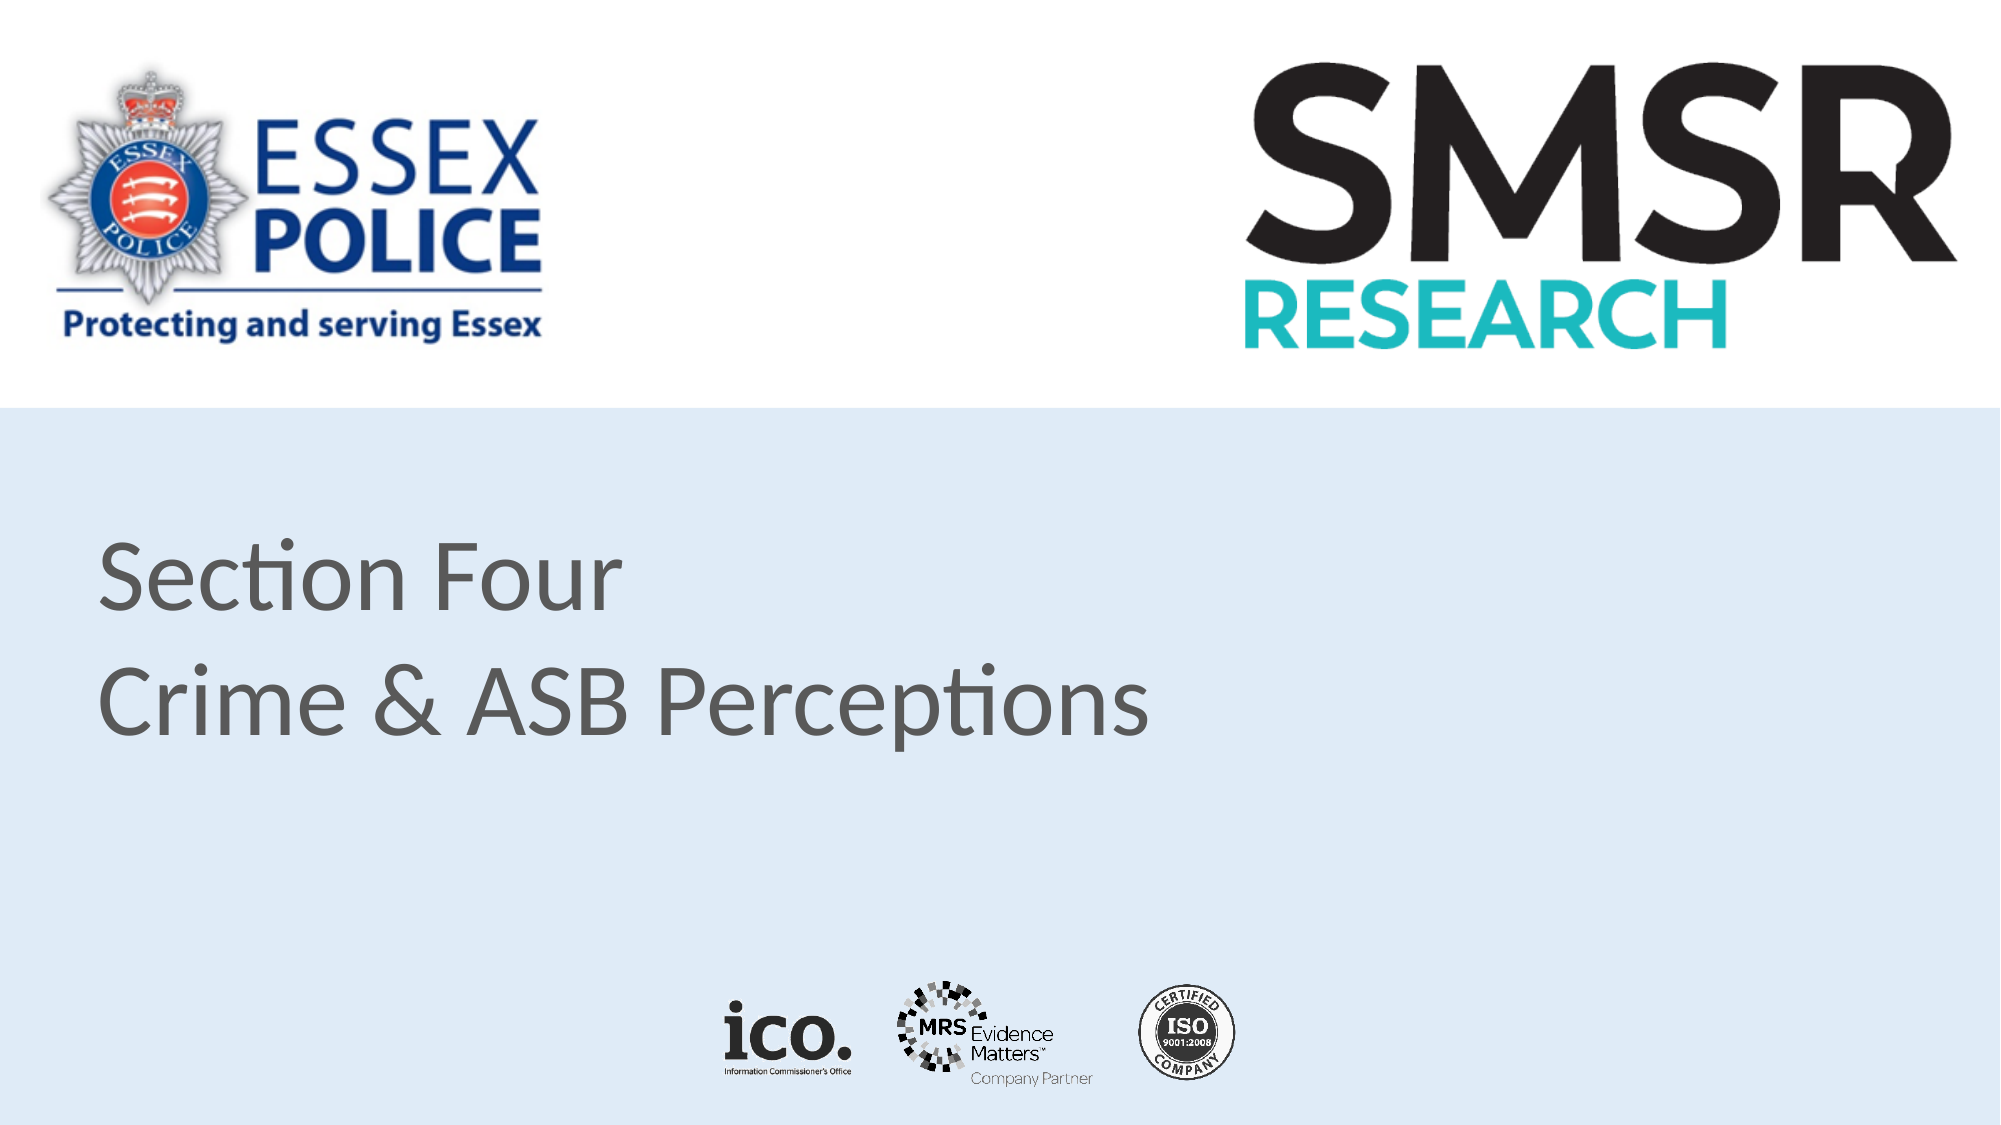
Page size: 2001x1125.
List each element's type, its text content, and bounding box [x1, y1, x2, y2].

picture [722, 995, 854, 1077]
picture [1135, 981, 1238, 1081]
picture [40, 56, 549, 355]
picture [1237, 56, 1967, 355]
picture [897, 981, 1093, 1087]
text_box [0, 407, 2000, 1125]
text_box Section Four Crime & ASB Perceptions [82, 498, 1981, 764]
